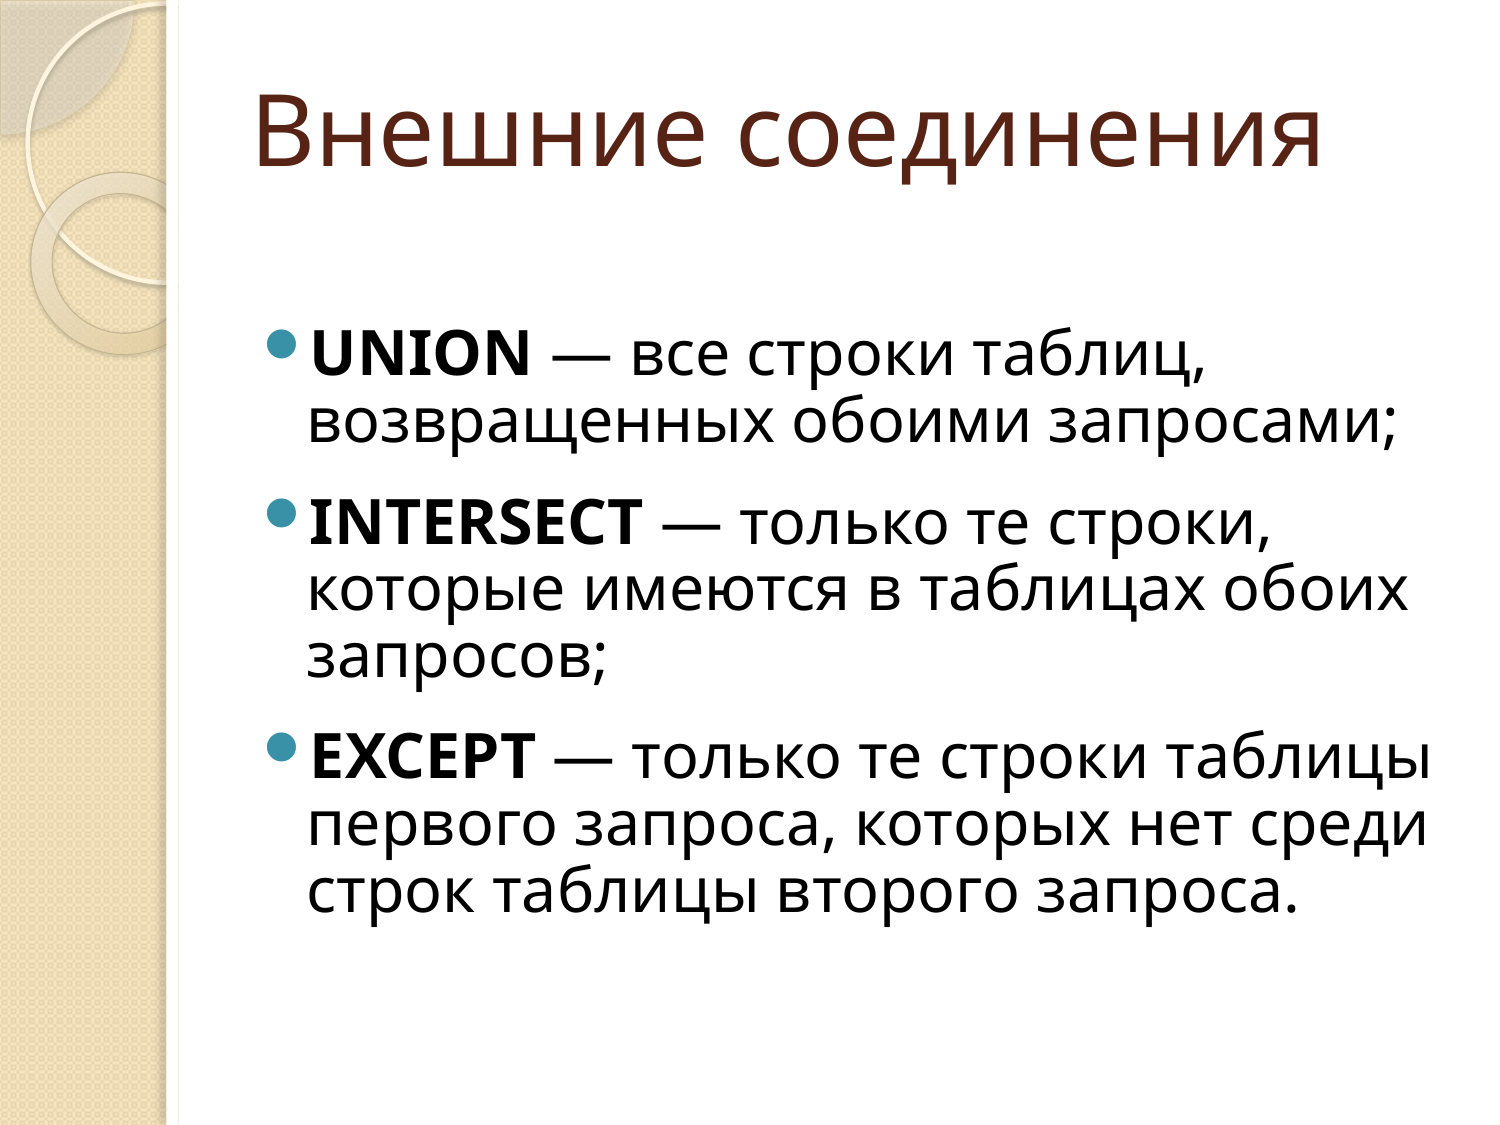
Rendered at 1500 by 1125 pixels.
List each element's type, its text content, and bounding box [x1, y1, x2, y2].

title Внешние соединения [235, 45, 1466, 209]
list UNION — все строки таблиц, возвращенных обоими запросами; INTERSECT — только те строки, которые имеются в таблицах обоих запросов; EXCEPT — только те строки таблицы первого запроса, которых нет среди строк таблицы второго запроса. [235, 314, 1466, 1025]
